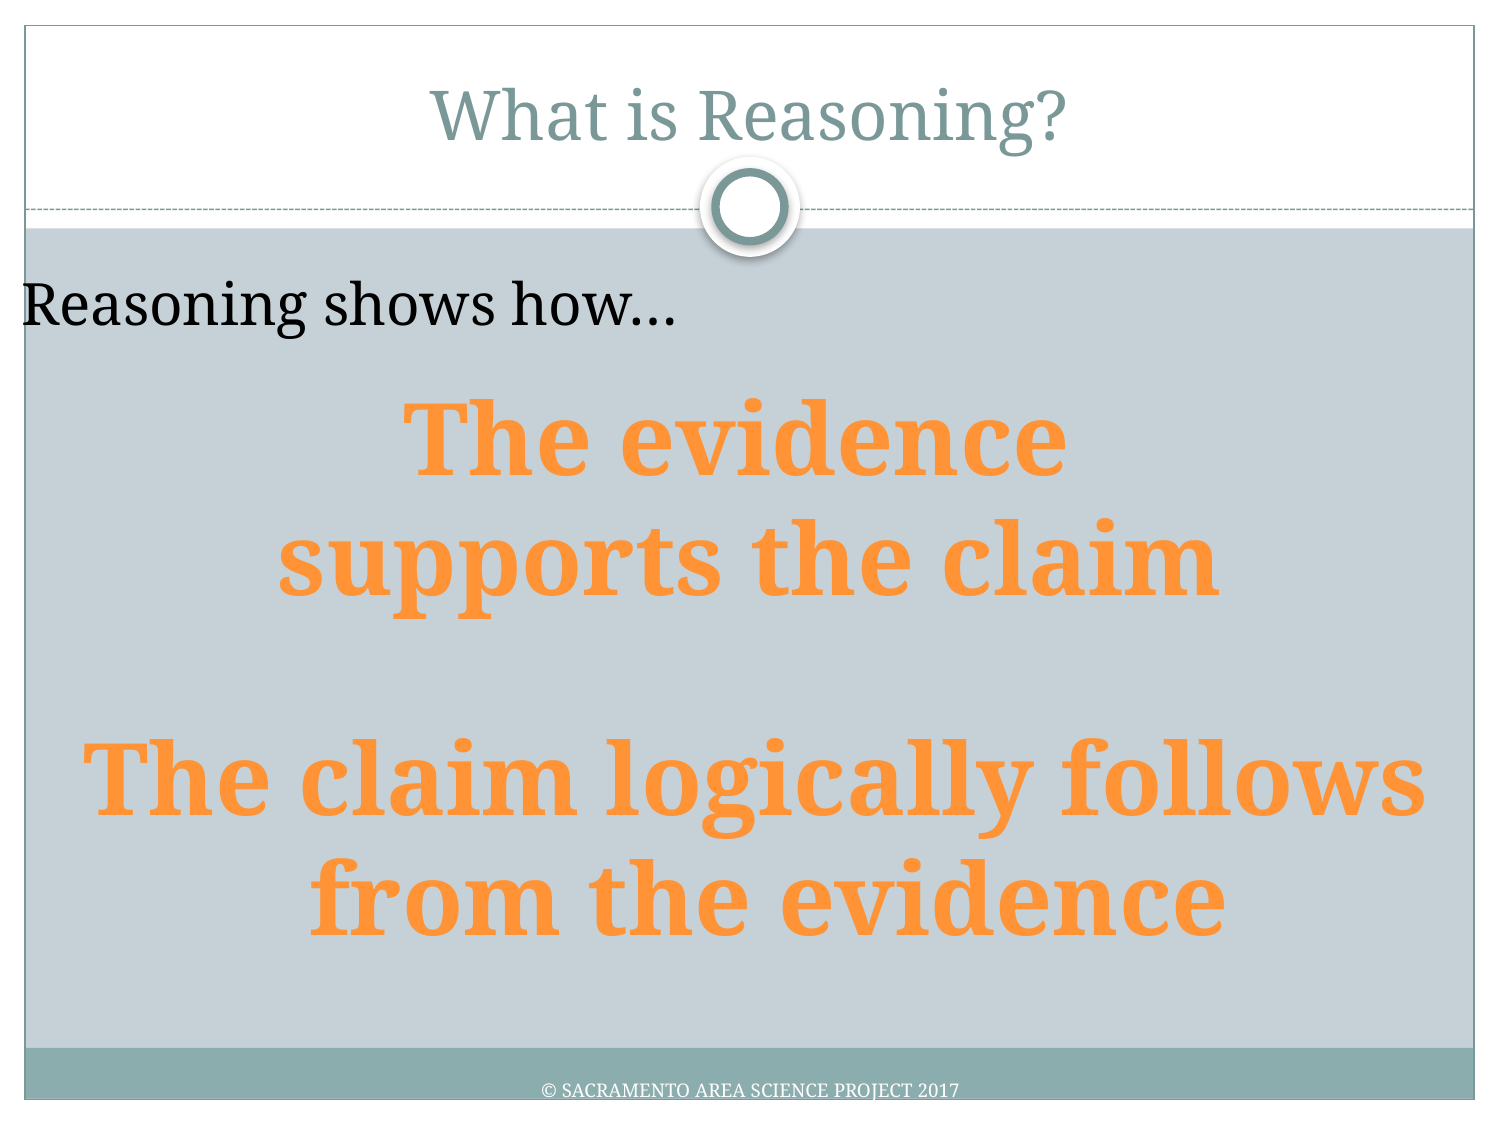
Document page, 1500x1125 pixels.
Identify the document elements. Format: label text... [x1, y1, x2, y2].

title What is Reasoning? [49, 37, 1450, 162]
text_box The evidence supports the claim [262, 368, 1238, 623]
text_box Reasoning shows how… [6, 259, 694, 345]
text_box The claim logically follows from the evidence [68, 707, 1471, 963]
